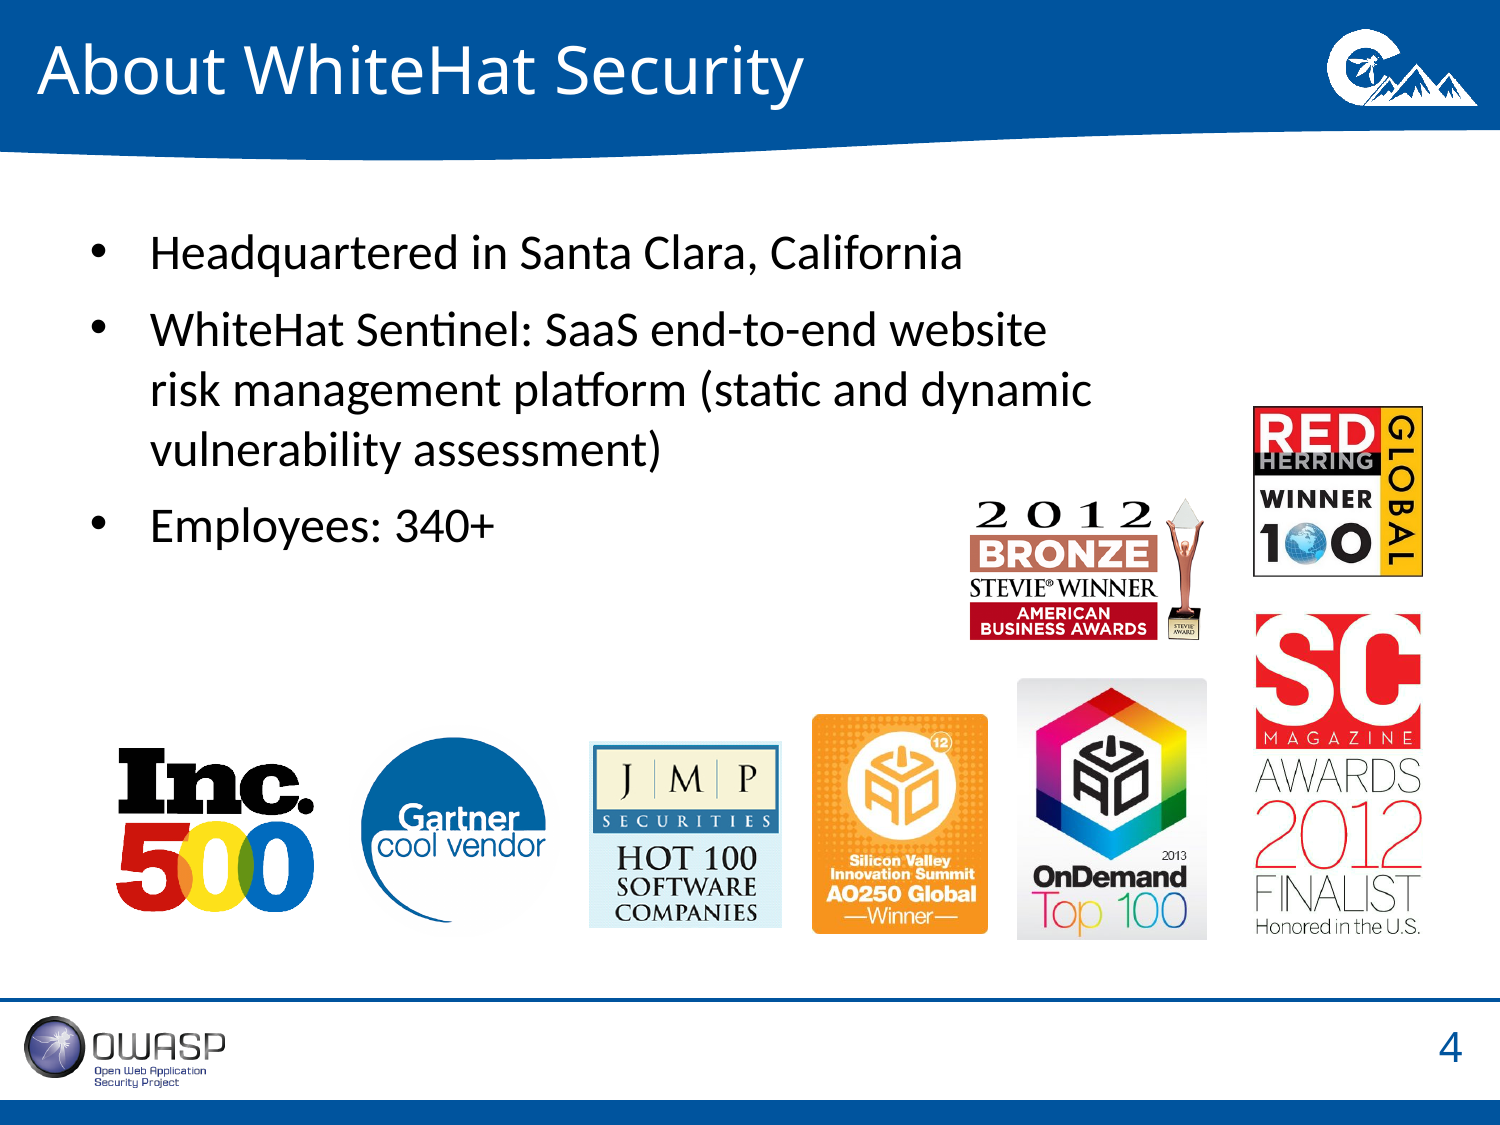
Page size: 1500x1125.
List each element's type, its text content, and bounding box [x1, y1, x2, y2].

picture [812, 714, 988, 934]
picture [589, 740, 782, 929]
picture [348, 725, 561, 937]
picture [1017, 678, 1207, 941]
list Headquartered in Santa Clara, California WhiteHat Sentinel: SaaS end-to-end website risk management platform (static and dynamic vulnerability assessment) Employees: 340+ [75, 212, 1425, 963]
picture [24, 1016, 225, 1088]
picture [967, 494, 1207, 643]
picture [1252, 406, 1424, 577]
picture [116, 748, 314, 912]
title About WhiteHat Security [22, 22, 1298, 113]
picture [1327, 29, 1478, 106]
picture [1252, 611, 1424, 934]
